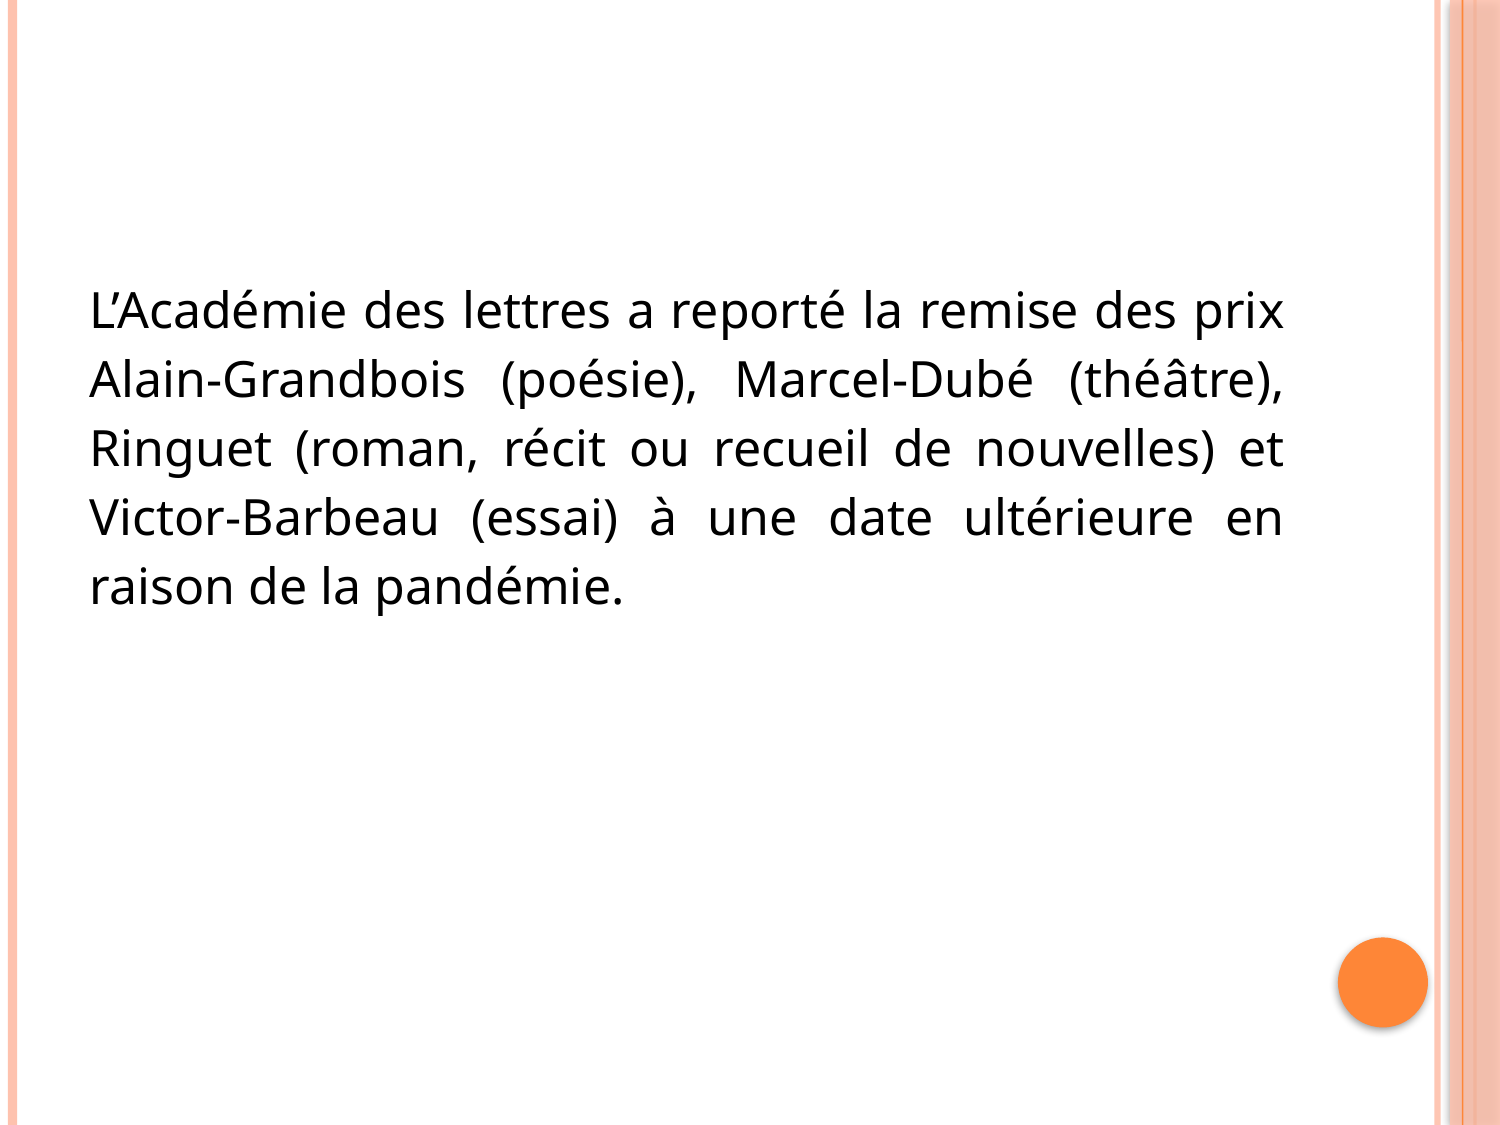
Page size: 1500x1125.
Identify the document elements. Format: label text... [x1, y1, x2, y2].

list L’Académie des lettres a reporté la remise des prix Alain-Grandbois (poésie), Marcel-Dubé (théâtre), Ringuet (roman, récit ou recueil de nouvelles) et Victor-Barbeau (essai) à une date ultérieure en raison de la pandémie. [75, 262, 1300, 1062]
